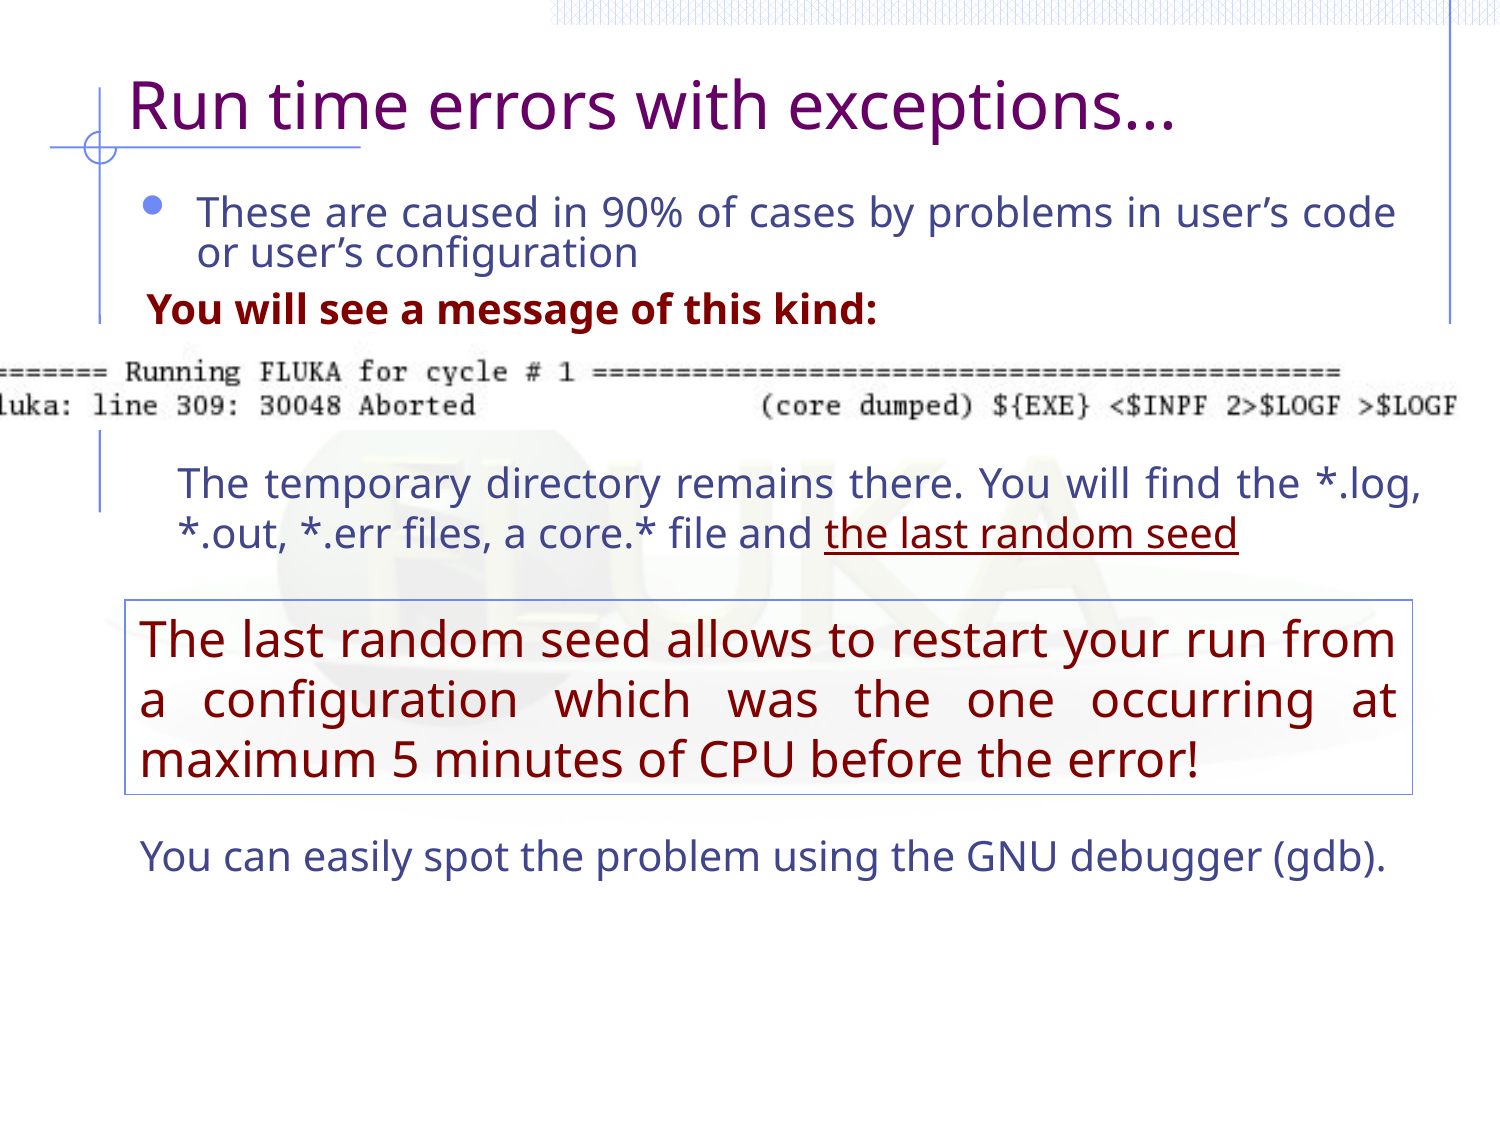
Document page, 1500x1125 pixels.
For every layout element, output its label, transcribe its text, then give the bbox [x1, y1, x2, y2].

text_box You can easily spot the problem using the GNU debugger (gdb). [124, 822, 1413, 888]
text_box You will see a message of this kind: [131, 275, 893, 322]
text_box The temporary directory remains there. You will find the *.log, *.out, *.err files, a core.* file and the last random seed [162, 449, 1438, 565]
title Run time errors with exceptions... [112, 49, 1388, 151]
text_box The last random seed allows to restart your run from a configuration which was the one occurring at maximum 5 minutes of CPU before the error! [124, 599, 1413, 795]
picture [0, 324, 1488, 827]
list These are caused in 90% of cases by problems in user’s code or user’s configuration [124, 187, 1413, 301]
